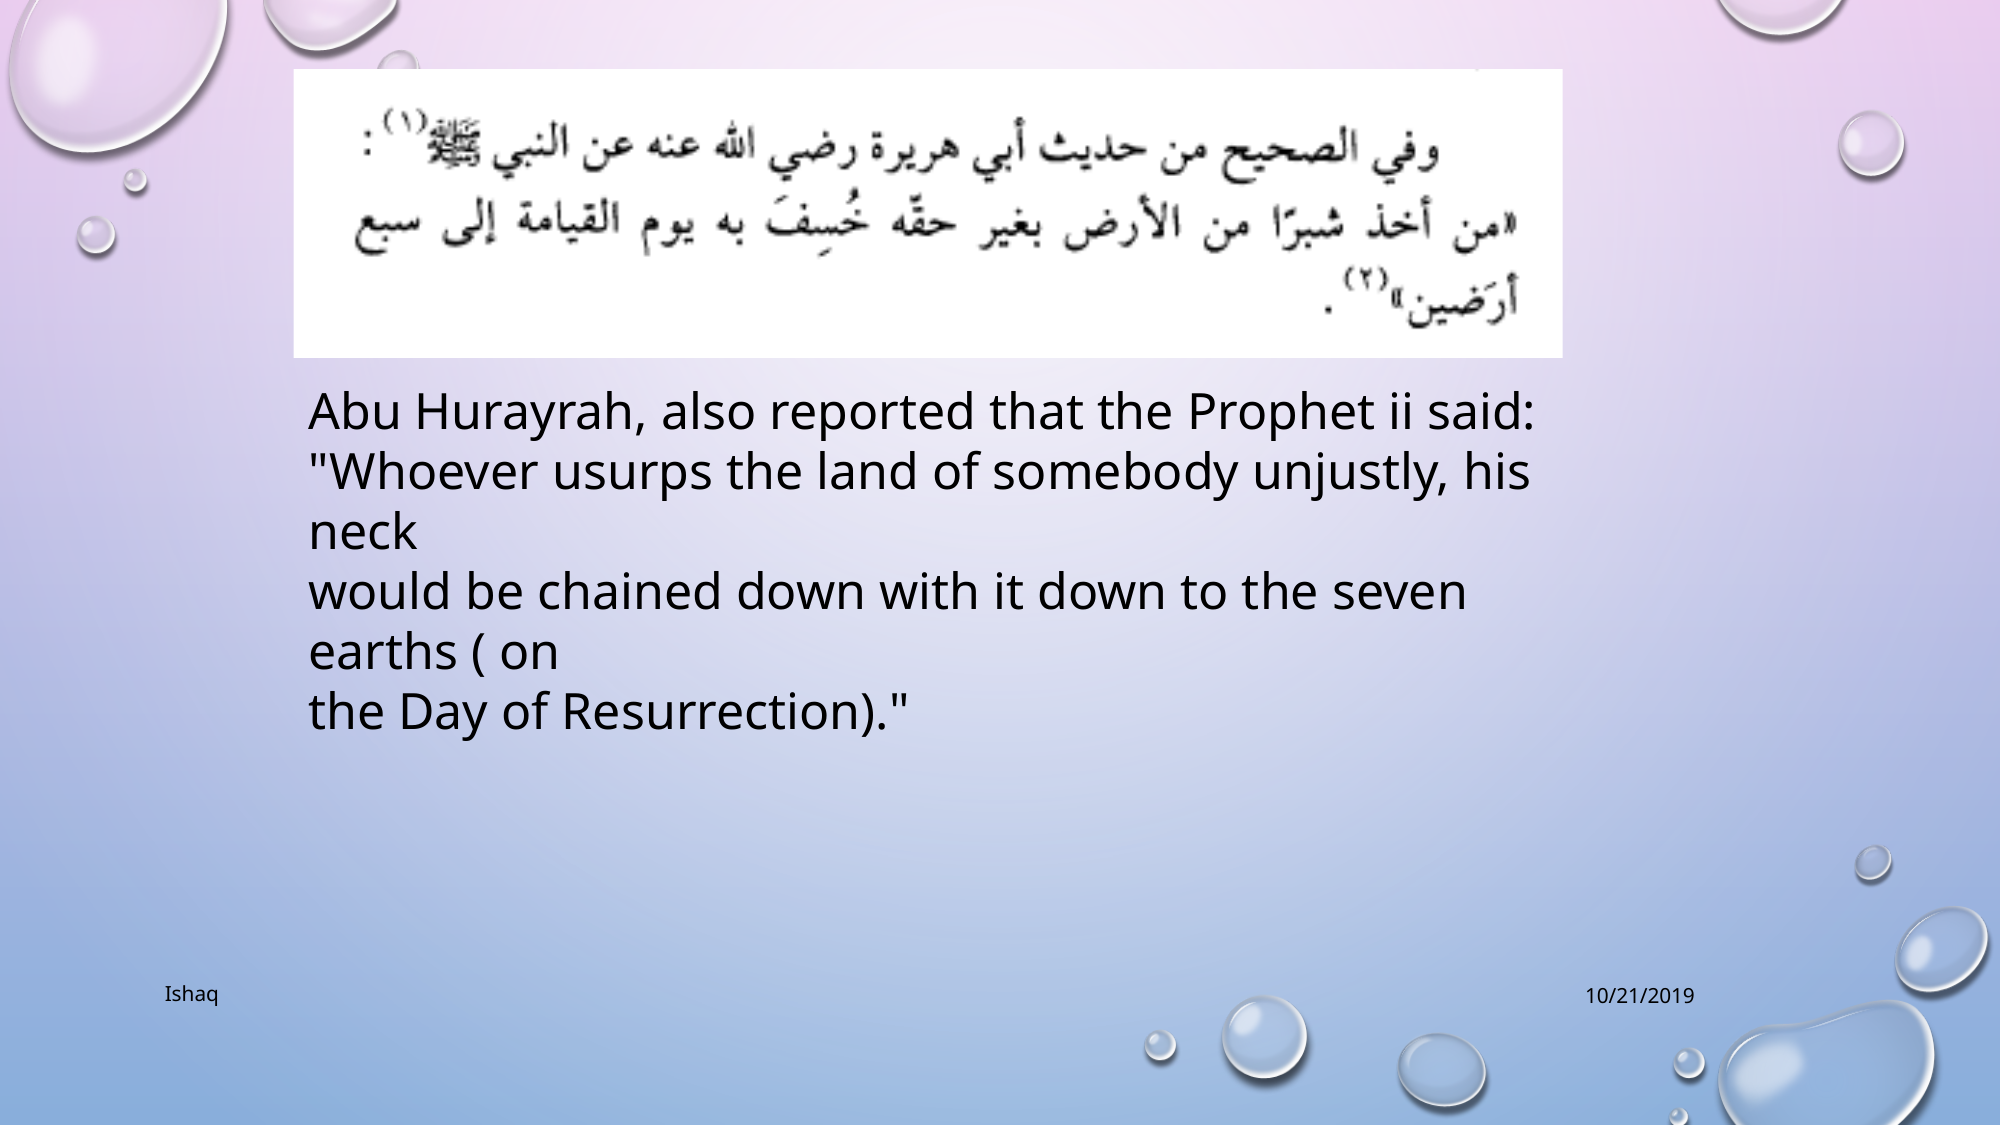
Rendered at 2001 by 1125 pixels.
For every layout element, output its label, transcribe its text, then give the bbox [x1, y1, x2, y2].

picture [0, 0, 2000, 1125]
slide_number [1259, 965, 1710, 1025]
footer Ishaq [149, 965, 1245, 1025]
text_box Abu Hurayrah, also reported that the Prophet ii said: "Whoever usurps the land of somebody unjustly, his neck would be chained down with it down to the seven earths ( on the Day of Resurrection)." [293, 372, 1563, 808]
